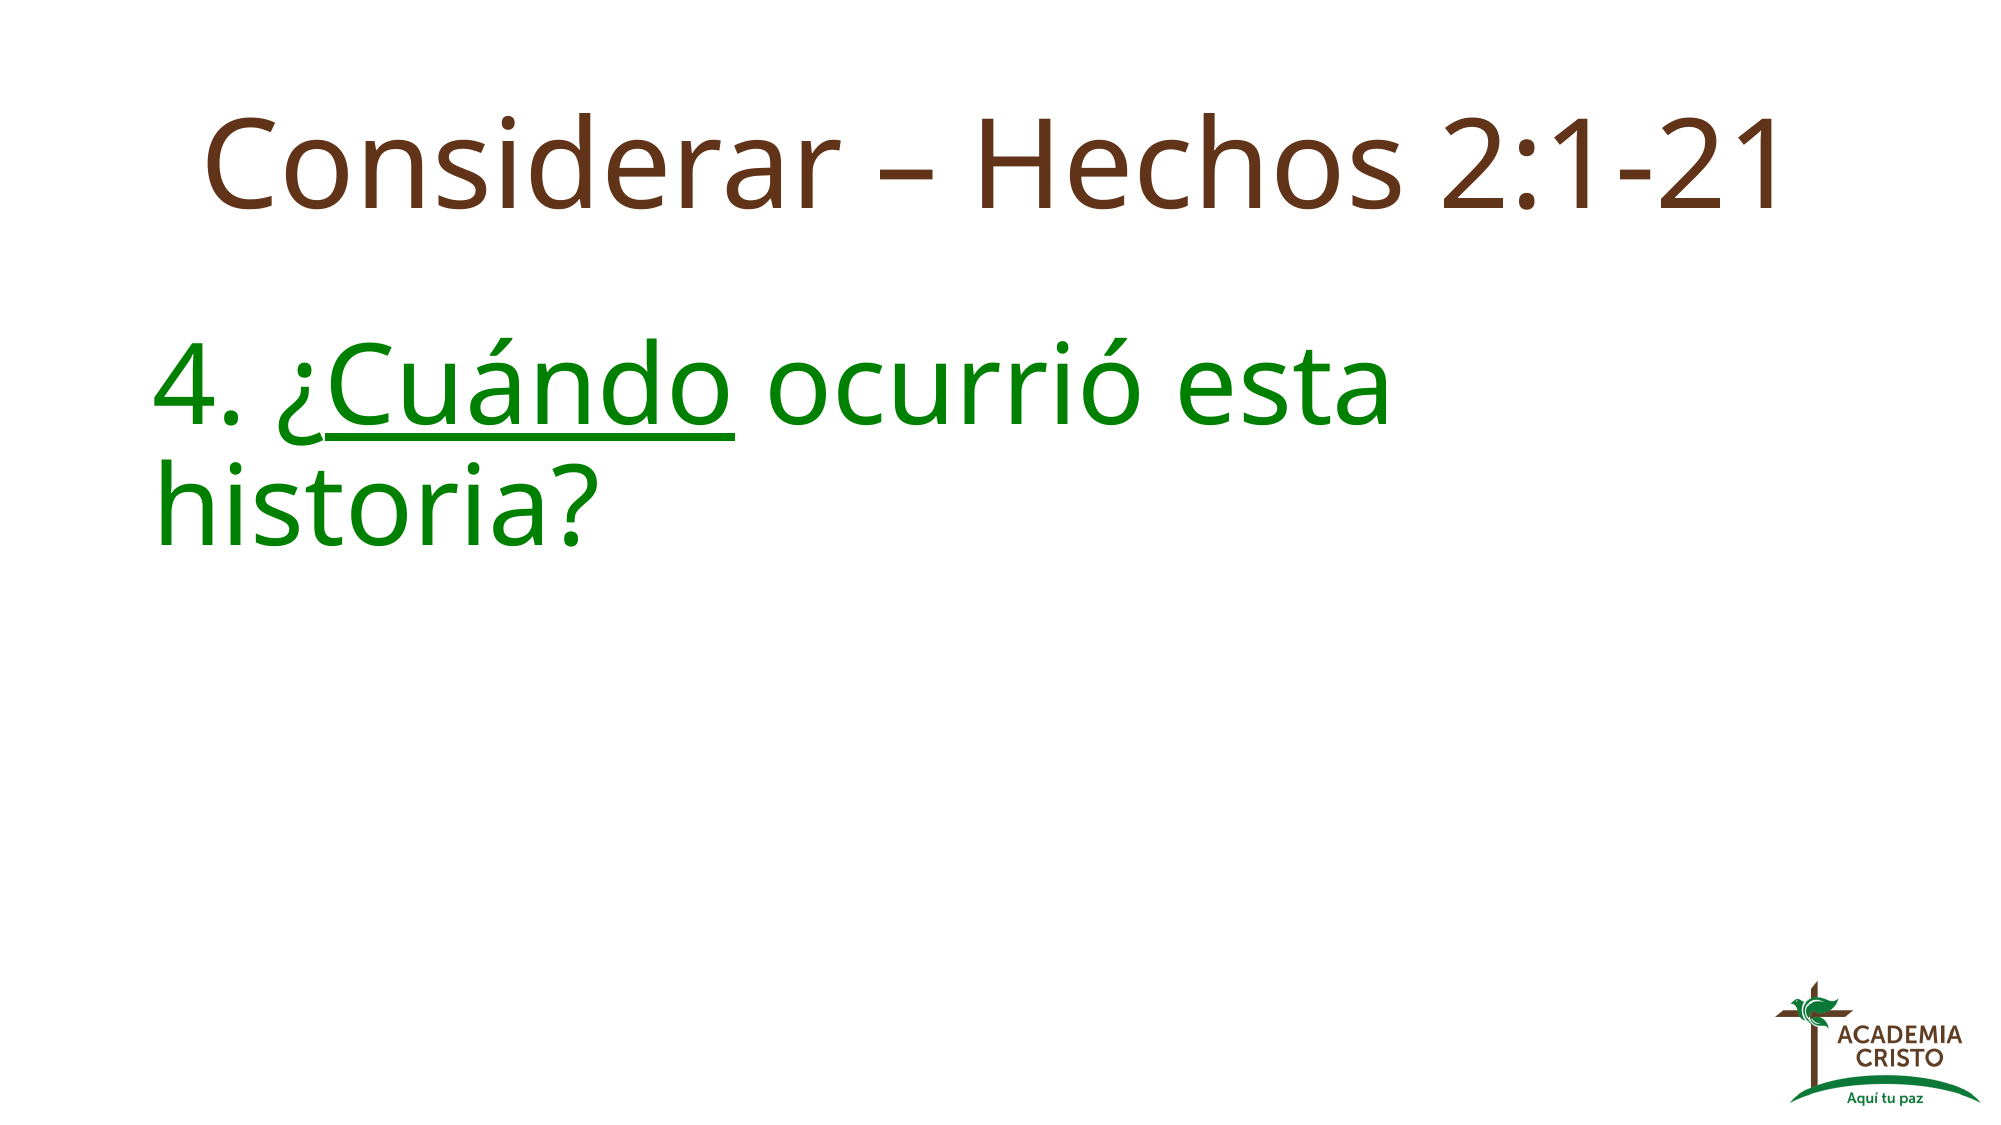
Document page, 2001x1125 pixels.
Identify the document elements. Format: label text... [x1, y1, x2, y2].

picture [1759, 972, 2000, 1125]
title Considerar – Hechos 2:1-21 [137, 59, 1863, 278]
list 4. ¿Cuándo ocurrió esta historia? [137, 319, 1793, 1014]
